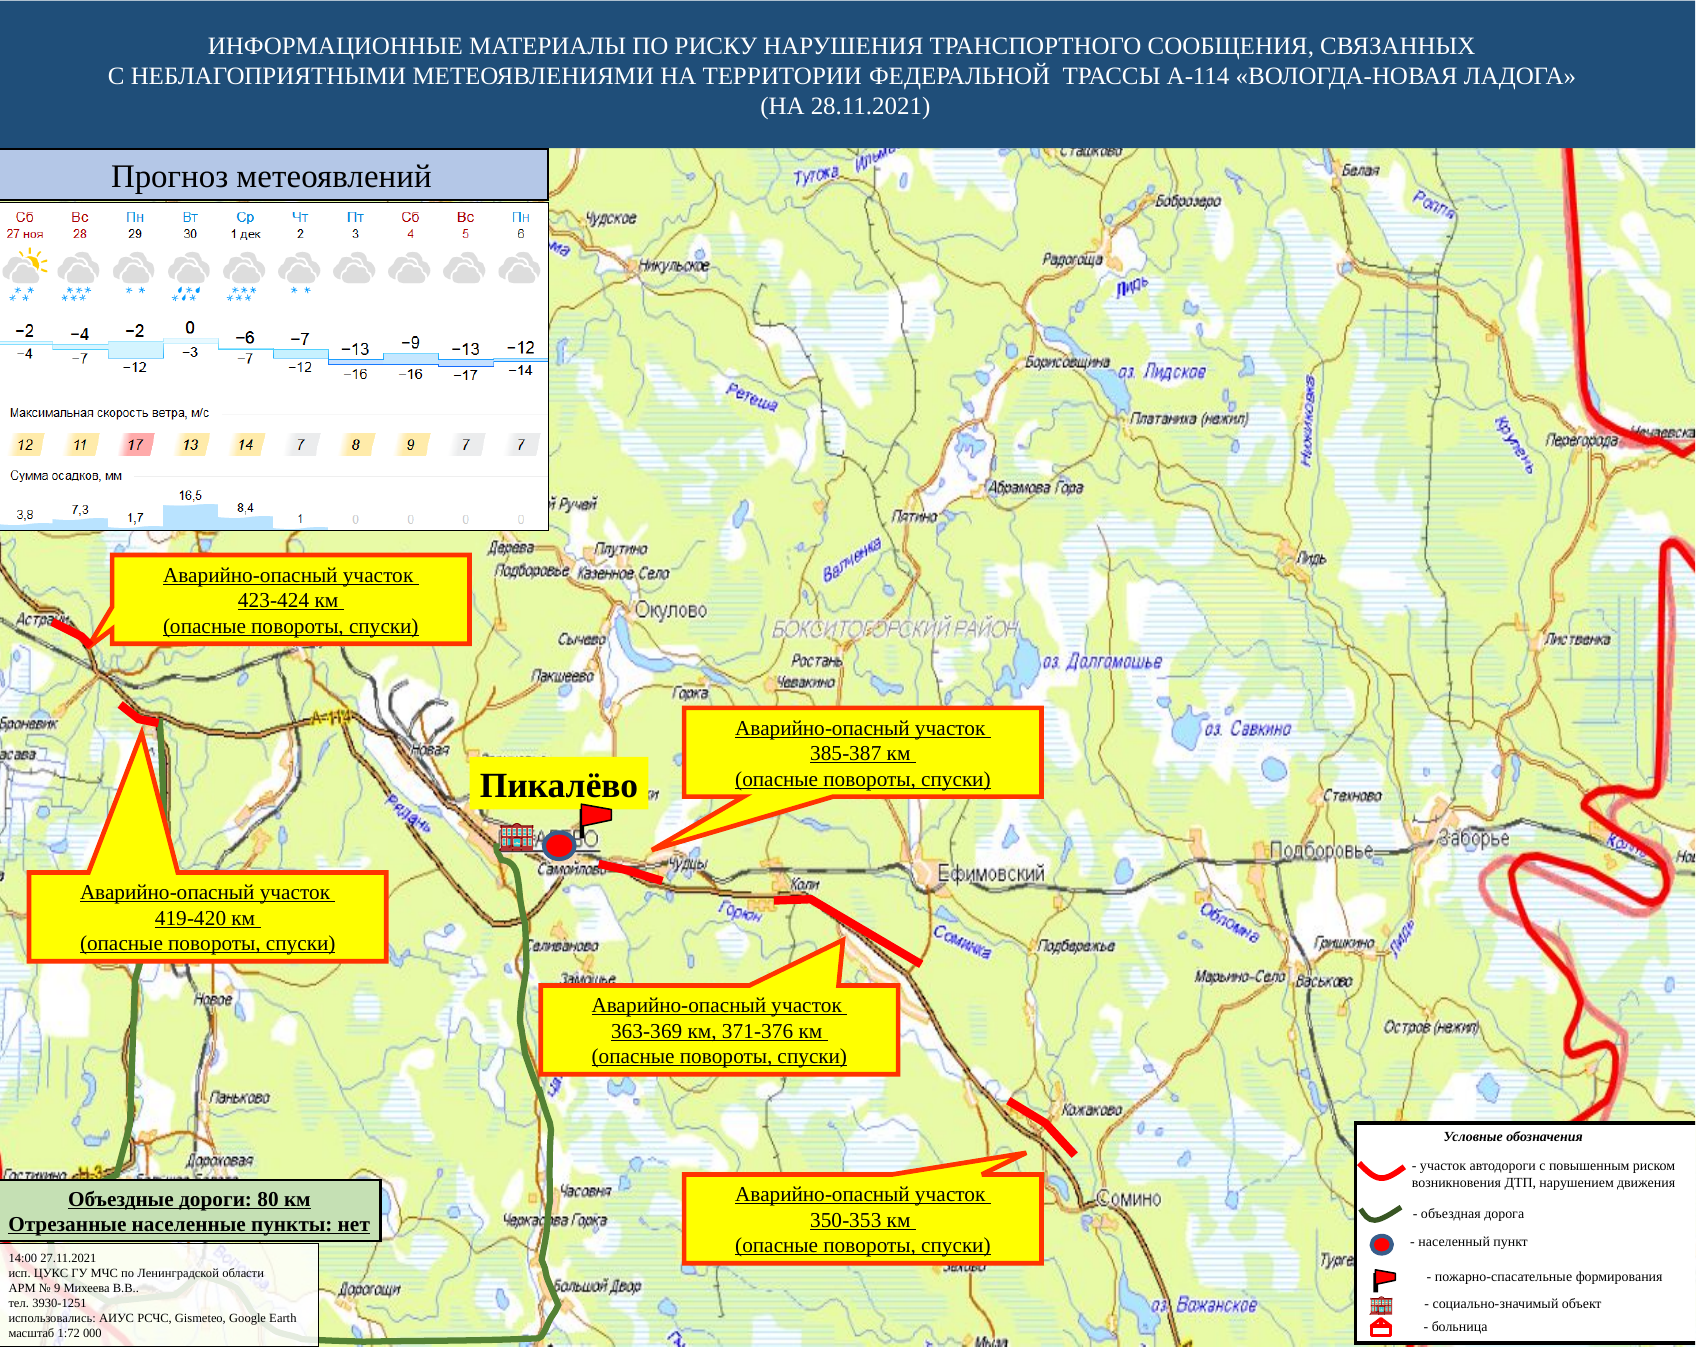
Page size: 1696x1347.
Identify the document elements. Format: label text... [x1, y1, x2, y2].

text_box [1355, 1119, 1696, 1347]
text_box ИНФОРМАЦИОННЫЕ МАТЕРИАЛЫ ПО РИСКУ НАРУШЕНИЯ ТРАНСПОРТНОГО СООБЩЕНИЯ, СВЯЗАННЫХ С НЕБЛАГОПРИЯТНЫМИ МЕТЕОЯВЛЕНИЯМИ НА ТЕРРИТОРИИ ФЕДЕРАЛЬНОЙ ТРАССЫ А-114 «ВОЛОГДА-НОВАЯ ЛАДОГА» (НА 28.11.2021) [0, 0, 1696, 118]
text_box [575, 800, 614, 839]
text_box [1371, 1267, 1397, 1293]
picture [0, 118, 1696, 1347]
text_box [1371, 1318, 1391, 1336]
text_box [1369, 1296, 1393, 1315]
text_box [498, 823, 534, 851]
